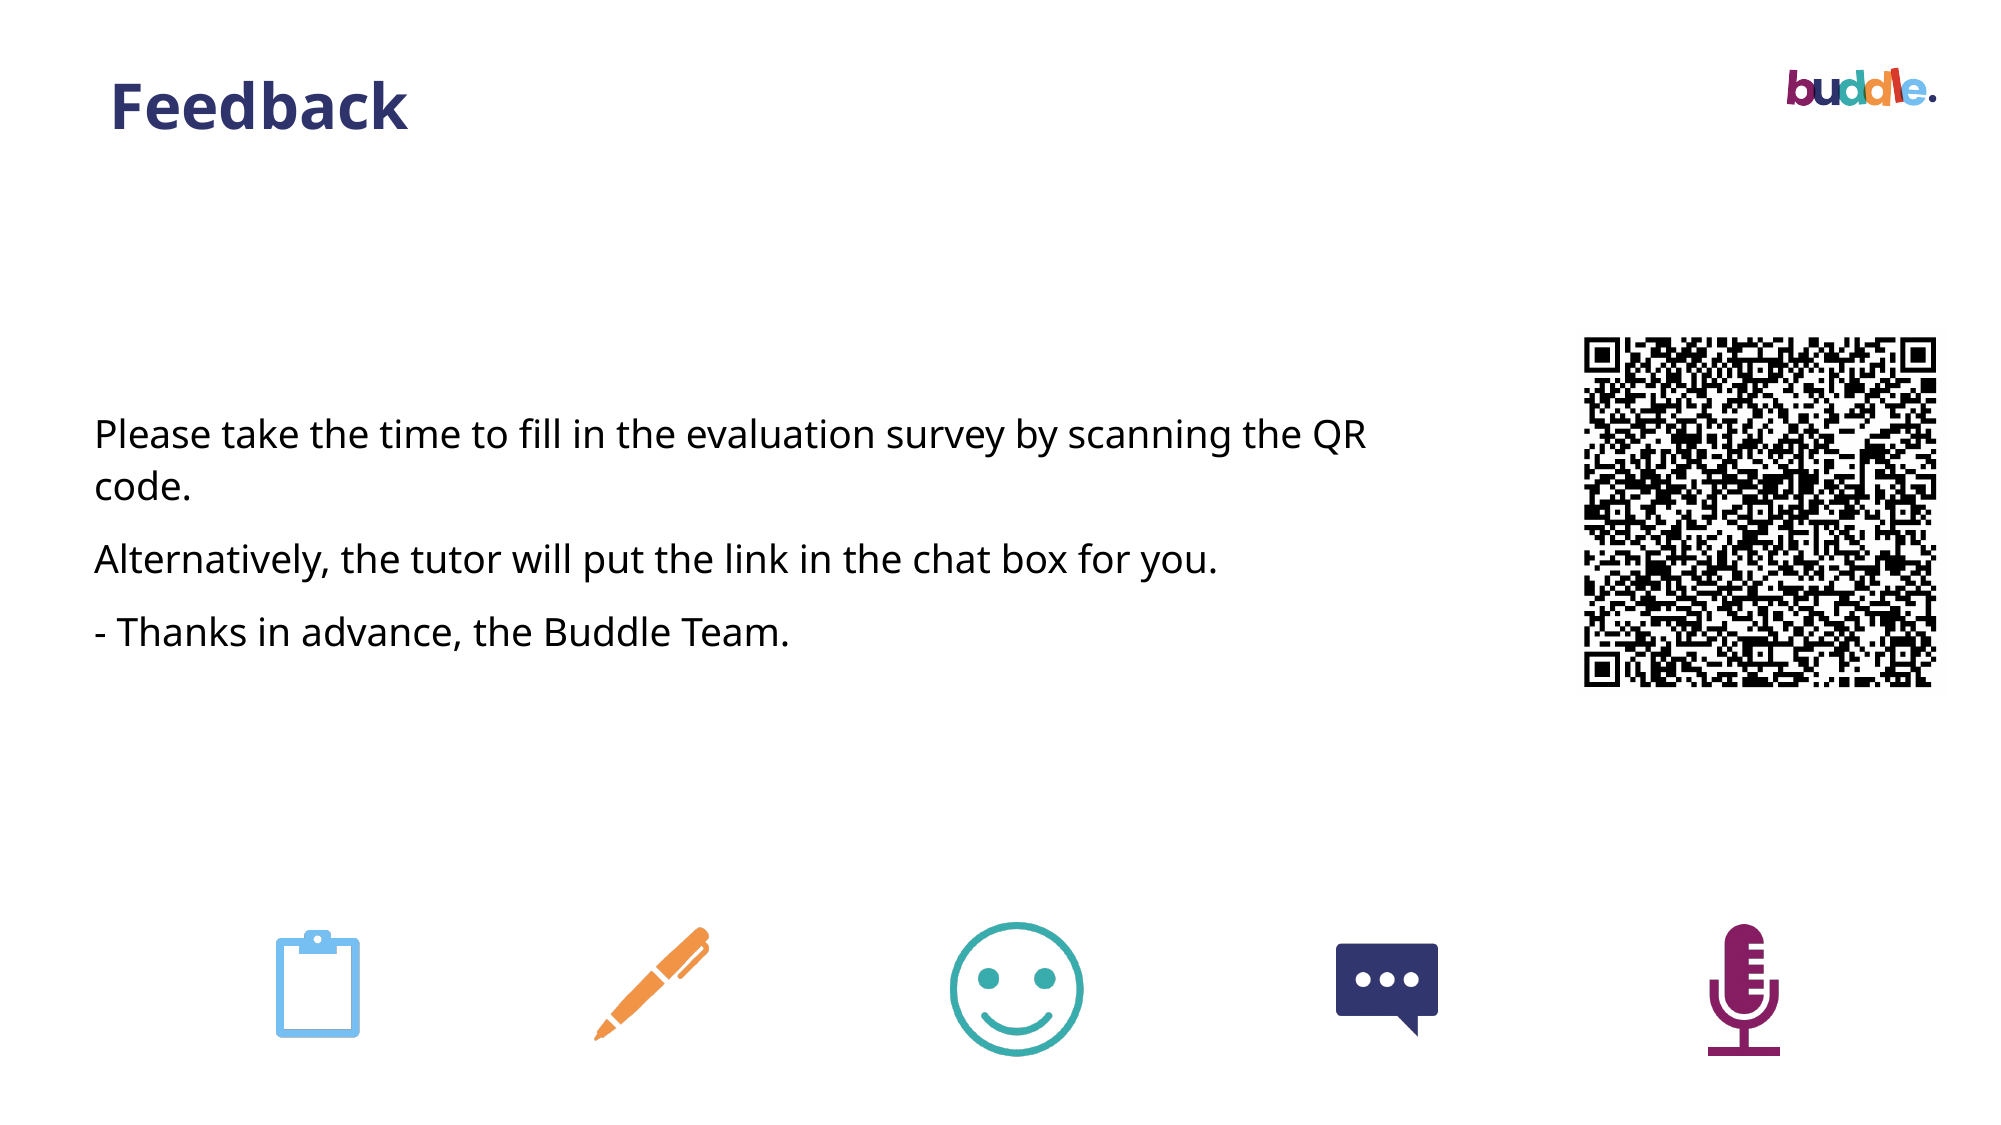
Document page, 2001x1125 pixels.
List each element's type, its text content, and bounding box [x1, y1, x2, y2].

picture [1574, 327, 1946, 697]
picture [253, 918, 382, 1048]
picture [1315, 918, 1459, 1062]
list Please take the time to fill in the evaluation survey by scanning the QR code. Alternatively, the tutor will put the link in the chat box for you. - Thanks in advance, the Buddle Team. [94, 404, 1397, 637]
picture [1672, 918, 1816, 1062]
picture [587, 918, 717, 1048]
title Feedback [94, 67, 1722, 151]
picture [1785, 66, 1938, 107]
picture [932, 904, 1101, 1074]
